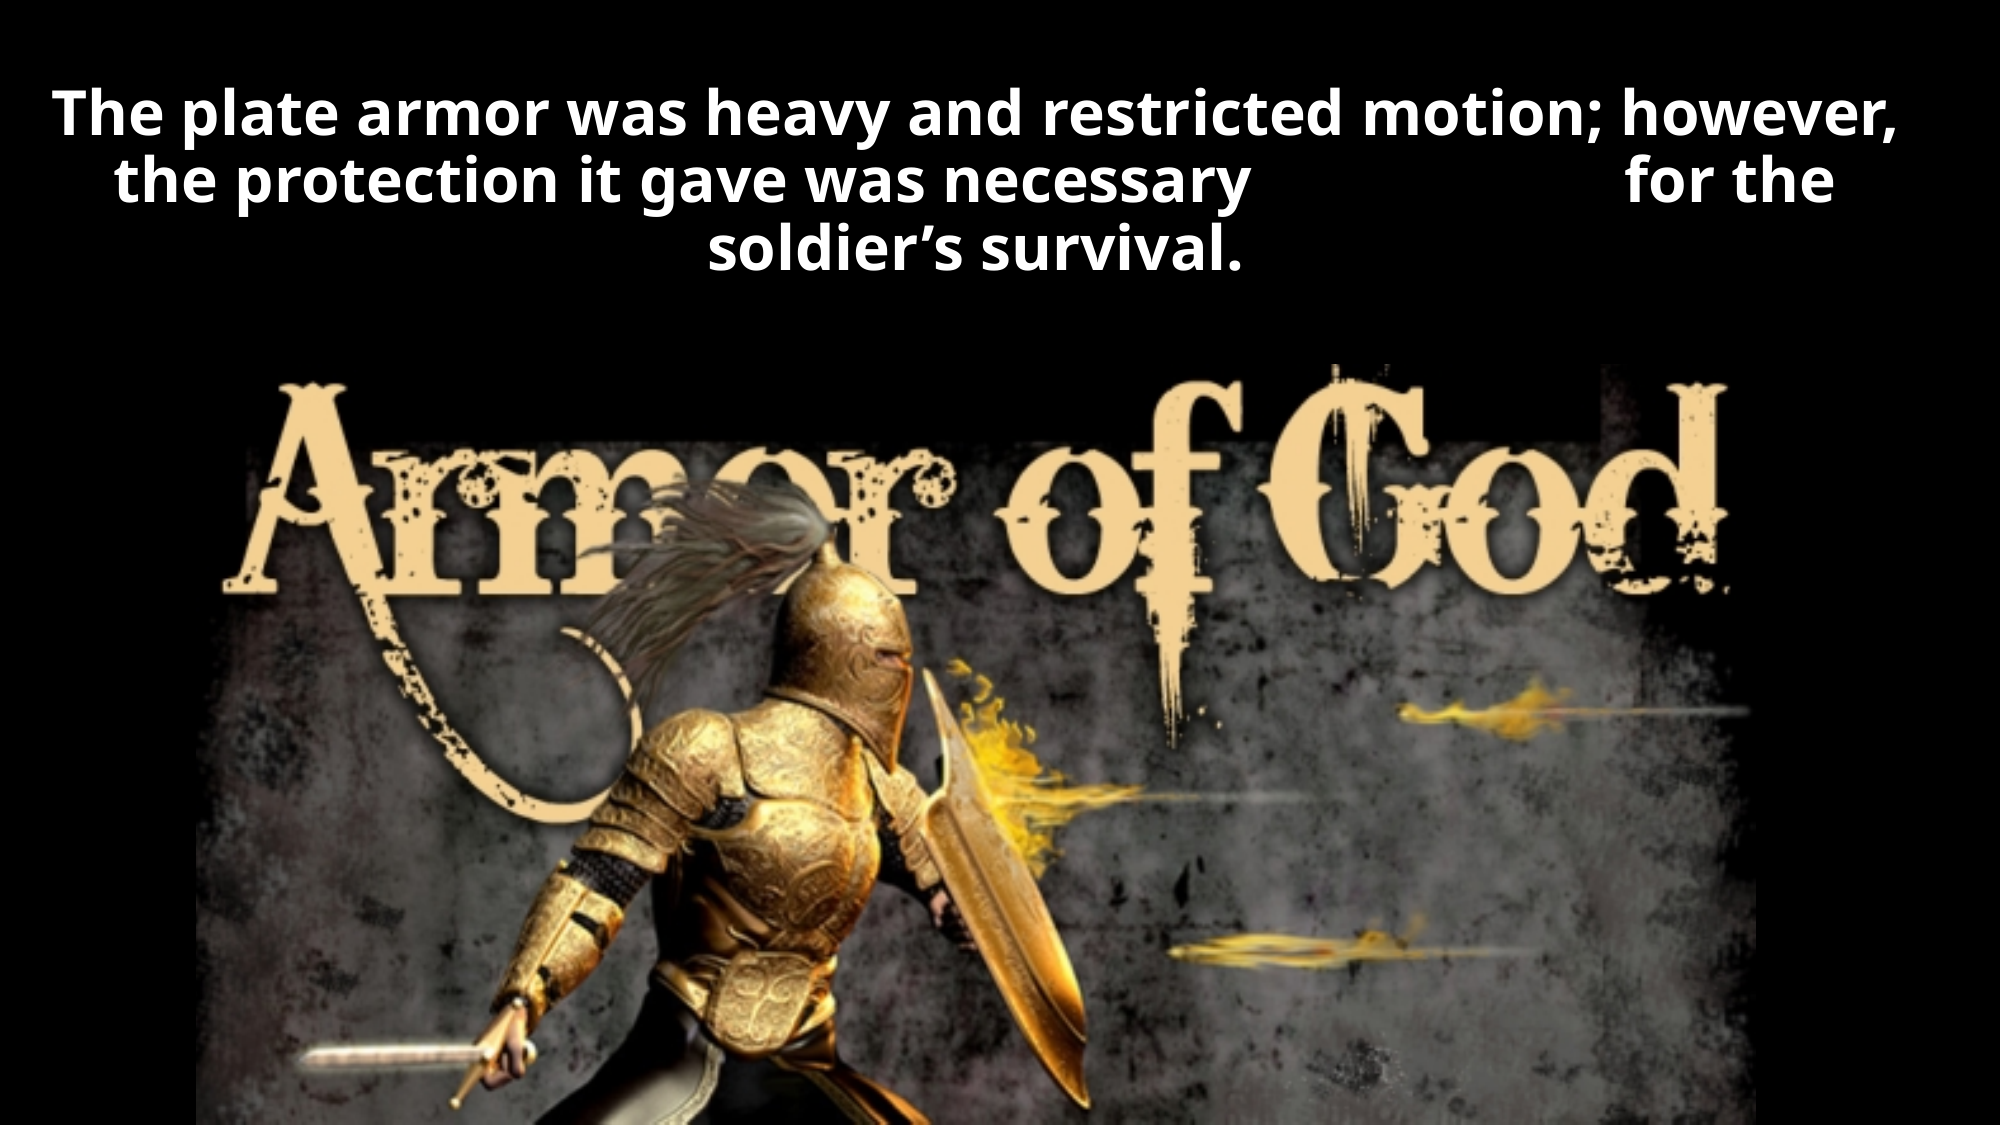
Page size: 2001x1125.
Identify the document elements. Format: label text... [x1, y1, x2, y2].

picture [196, 364, 1756, 1125]
title The plate armor was heavy and restricted motion; however, the protection it gave was necessary for the soldier’s survival. [19, 73, 1933, 292]
